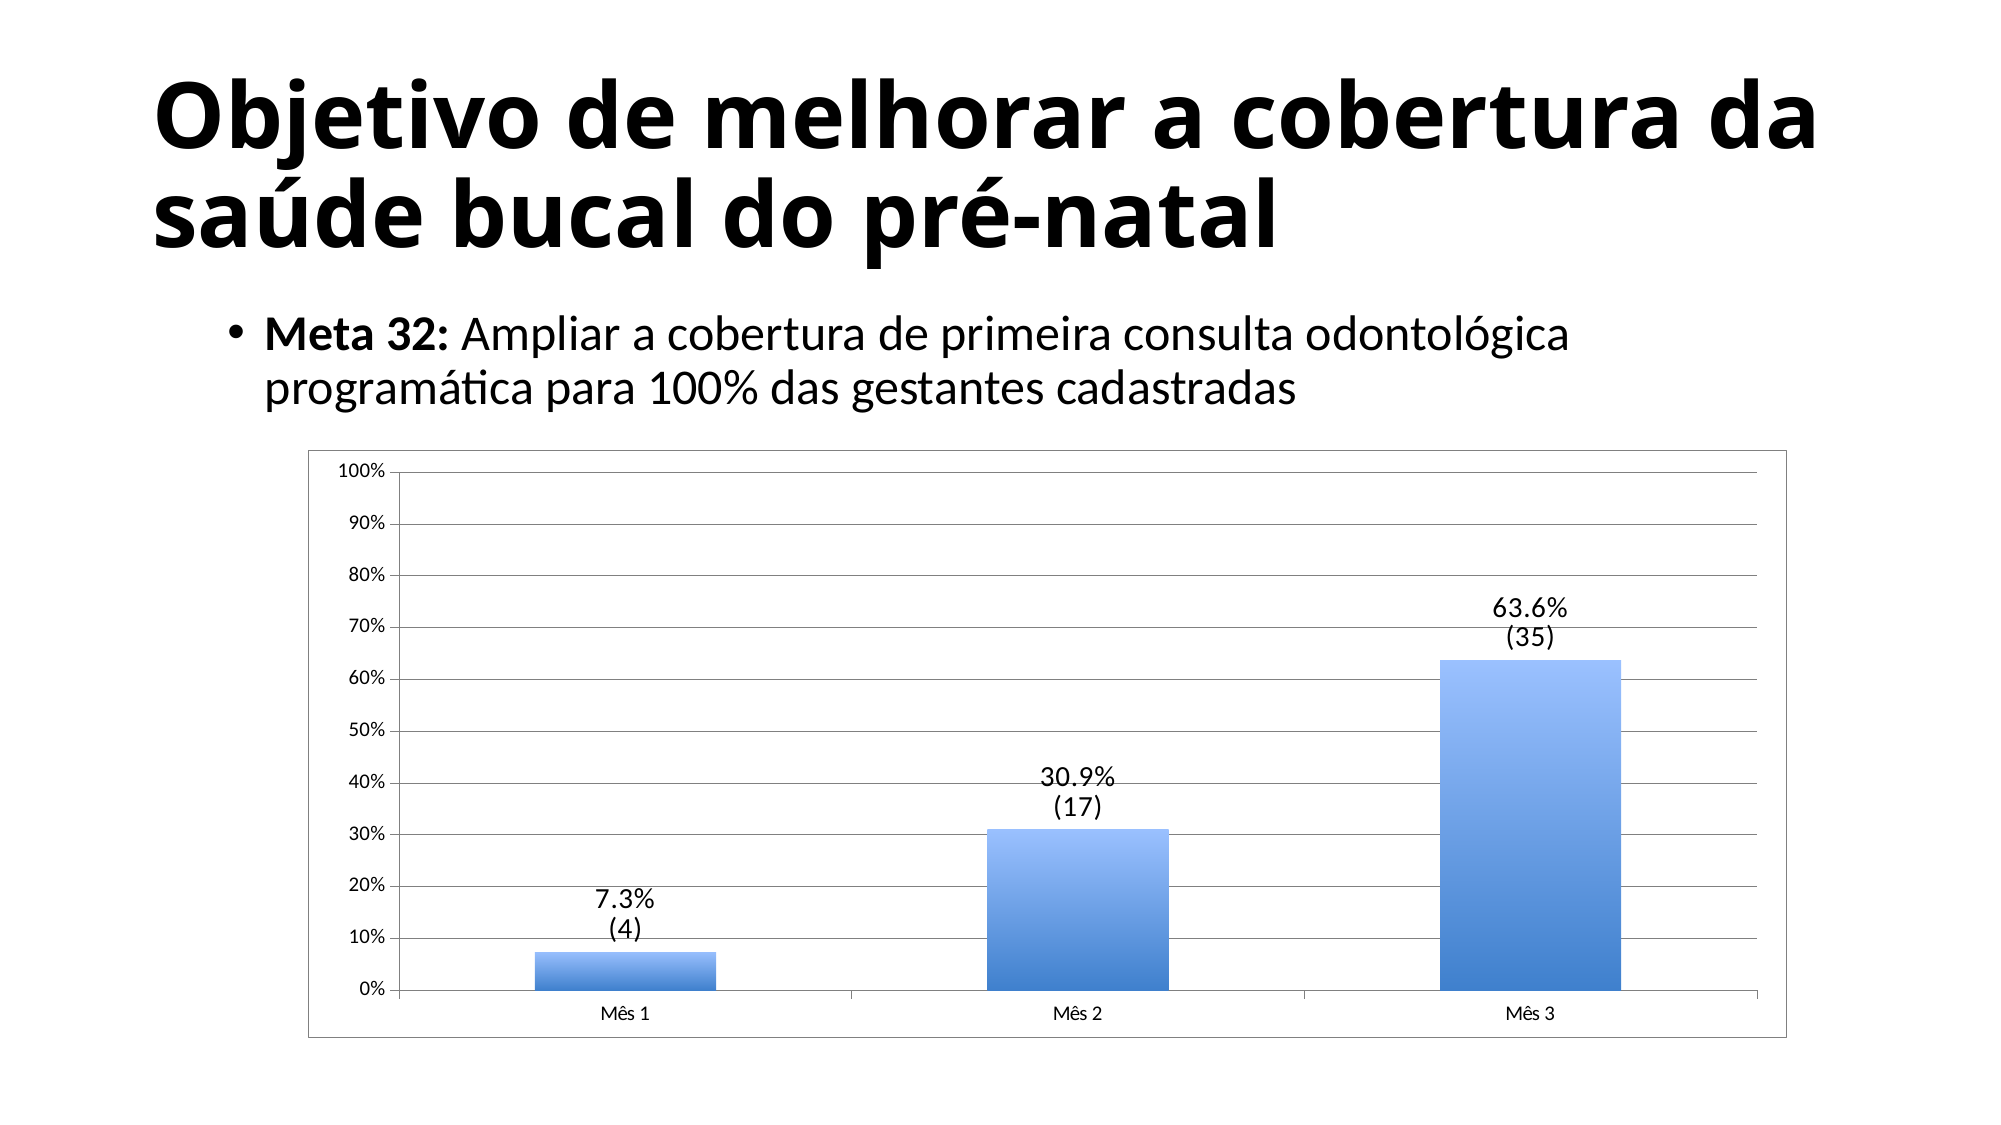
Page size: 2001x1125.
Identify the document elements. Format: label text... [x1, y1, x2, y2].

title Objetivo de melhorar a cobertura da saúde bucal do pré-natal [137, 59, 1863, 278]
chart [307, 449, 1787, 1038]
list Meta 32: Ampliar a cobertura de primeira consulta odontológica programática para 100% das gestantes cadastradas [137, 299, 1863, 1014]
